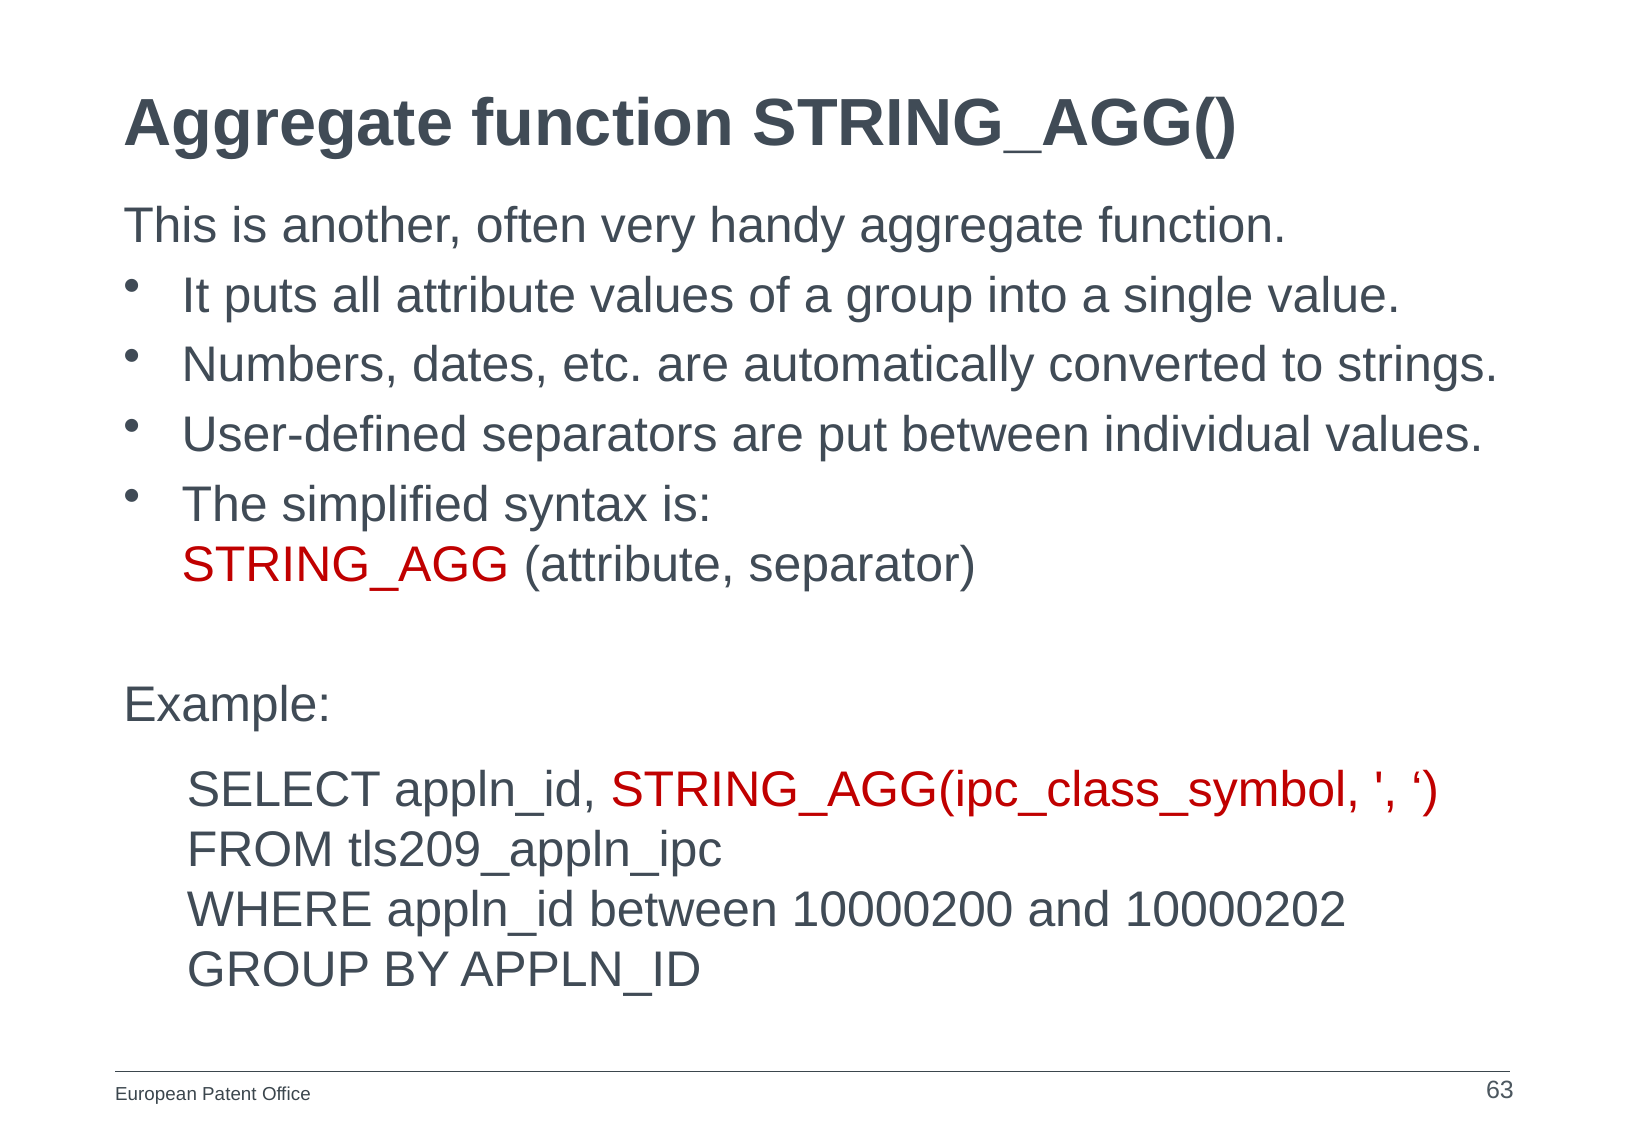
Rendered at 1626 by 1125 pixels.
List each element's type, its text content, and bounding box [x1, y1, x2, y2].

slide_number 63 [1426, 1070, 1530, 1107]
title Aggregate function STRING_AGG() [108, 66, 1476, 172]
text_box This is another, often very handy aggregate function. It puts all attribute values of a group into a single value. Numbers, dates, etc. are automatically converted to strings. User-defined separators are put between individual values. The simplified syntax is: STRING_AGG (attribute, separator) Example: SELECT appln_id, STRING_AGG(ipc_class_symbol, ', ‘) FROM tls209_appln_ipc WHERE appln_id between 10000200 and 10000202 GROUP BY APPLN_ID [108, 184, 1625, 1042]
